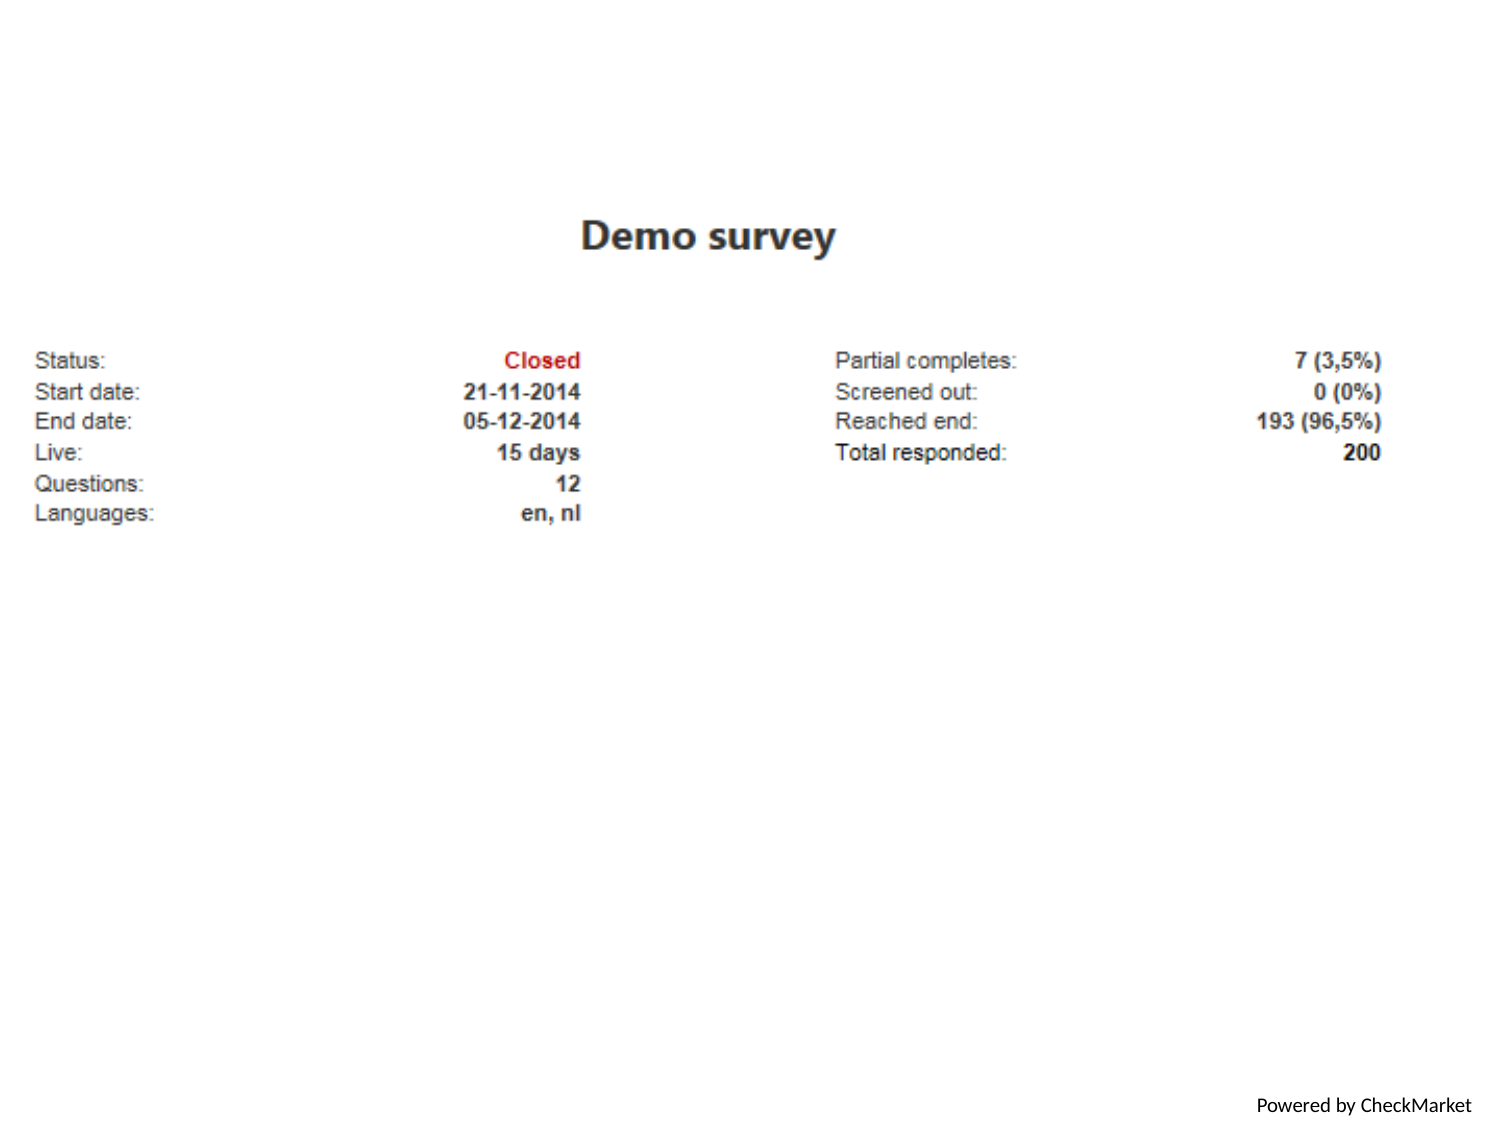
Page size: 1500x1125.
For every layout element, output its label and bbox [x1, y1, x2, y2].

picture [30, 176, 1386, 657]
